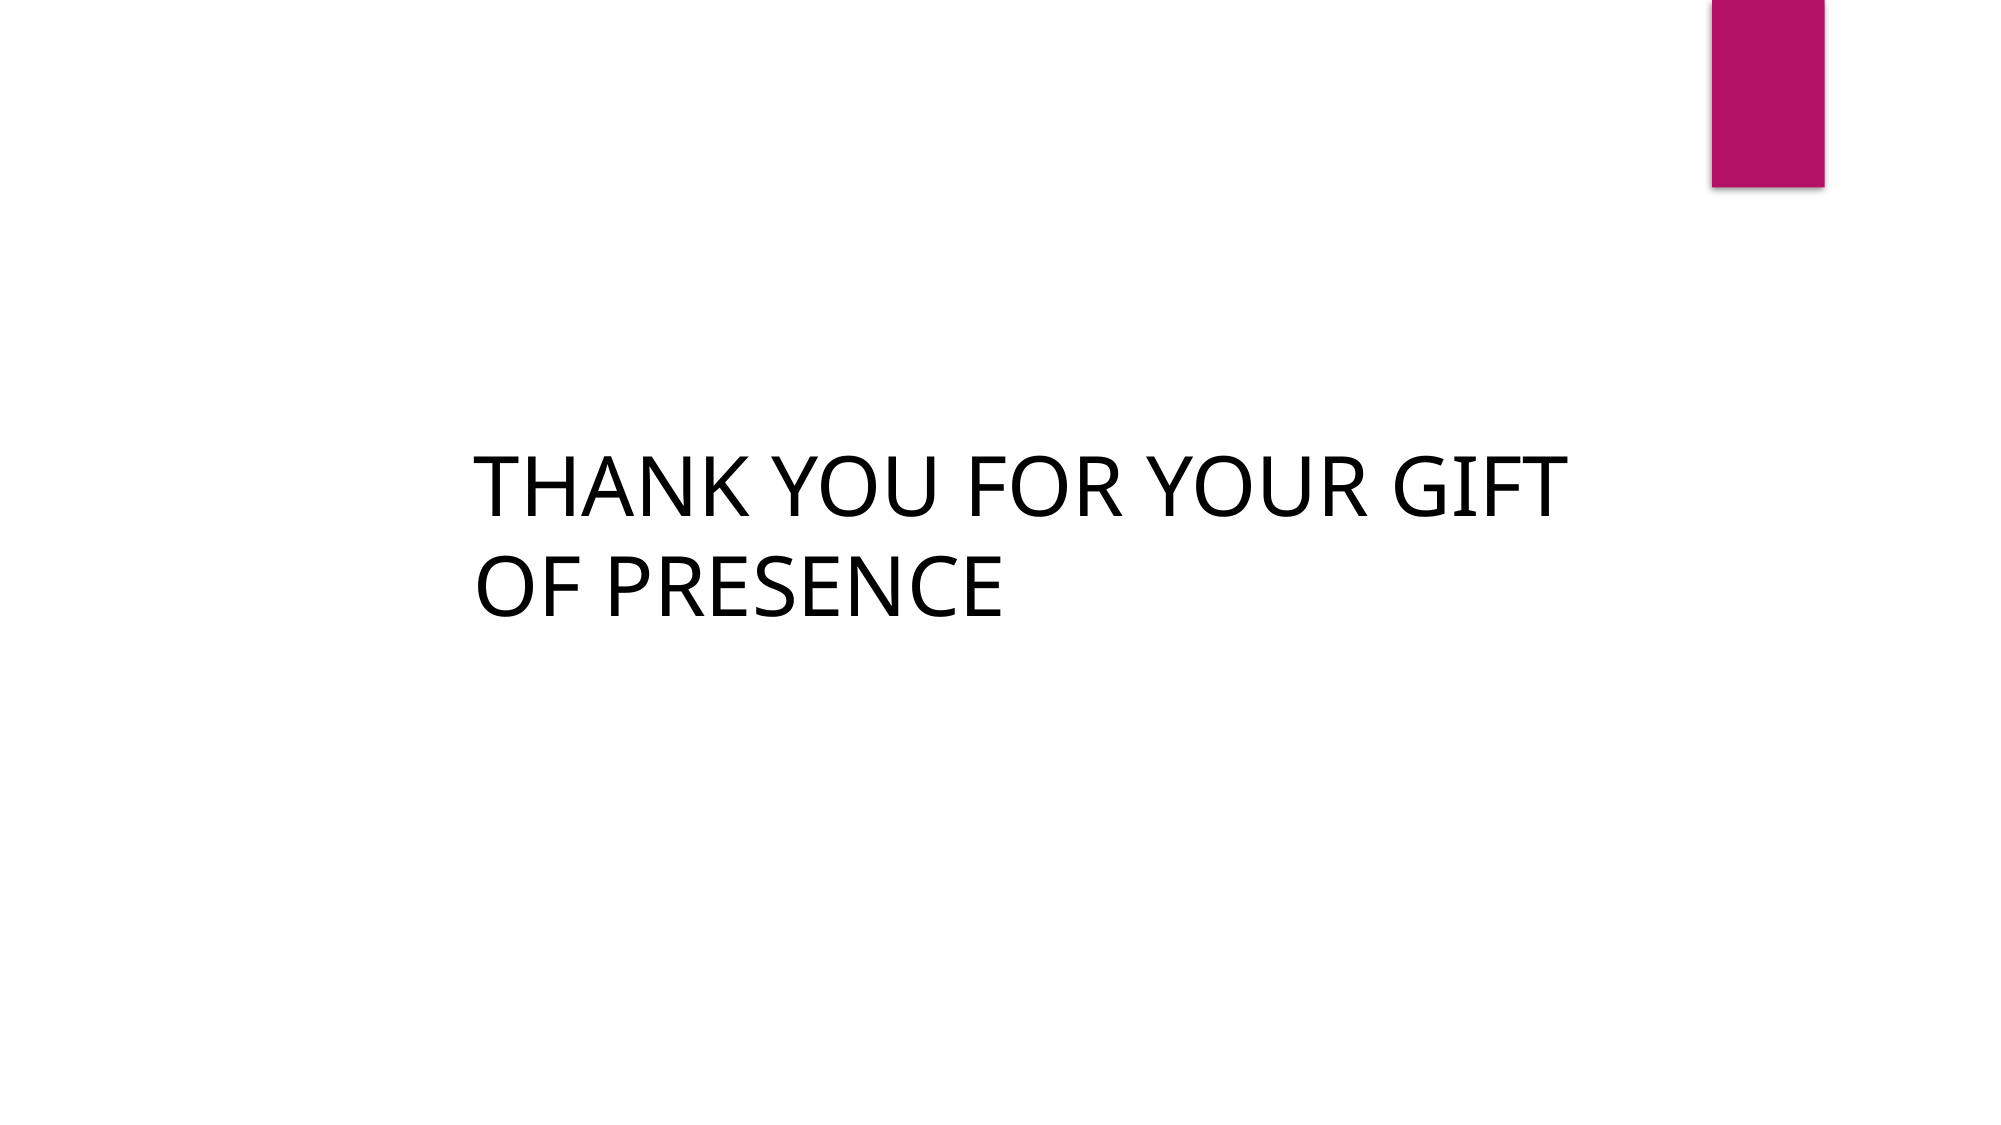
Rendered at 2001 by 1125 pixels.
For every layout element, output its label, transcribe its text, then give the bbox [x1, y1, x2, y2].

text_box THANK YOU FOR YOUR GIFT OF PRESENCE [459, 425, 1704, 641]
